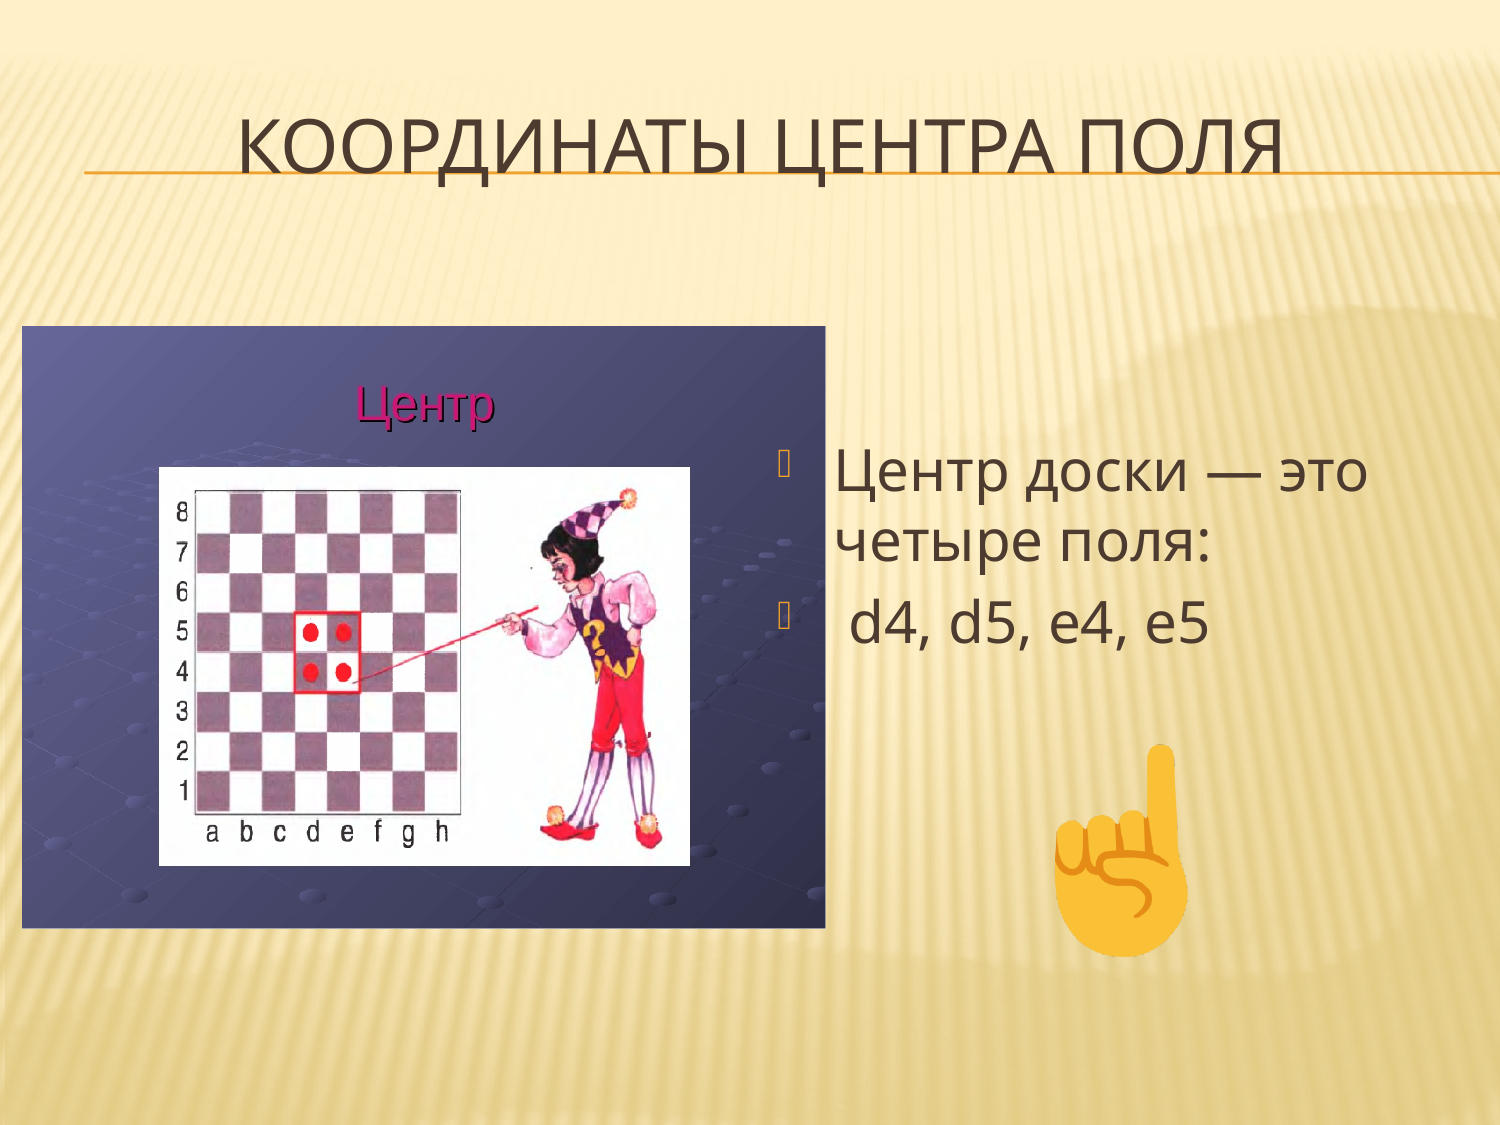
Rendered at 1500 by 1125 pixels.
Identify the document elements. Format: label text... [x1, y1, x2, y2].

picture [997, 727, 1244, 974]
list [21, 325, 826, 929]
title координаты центра поля [49, 75, 1475, 213]
list Центр доски — это четыре поля: d4, d5, е4, е5 [762, 262, 1475, 1038]
